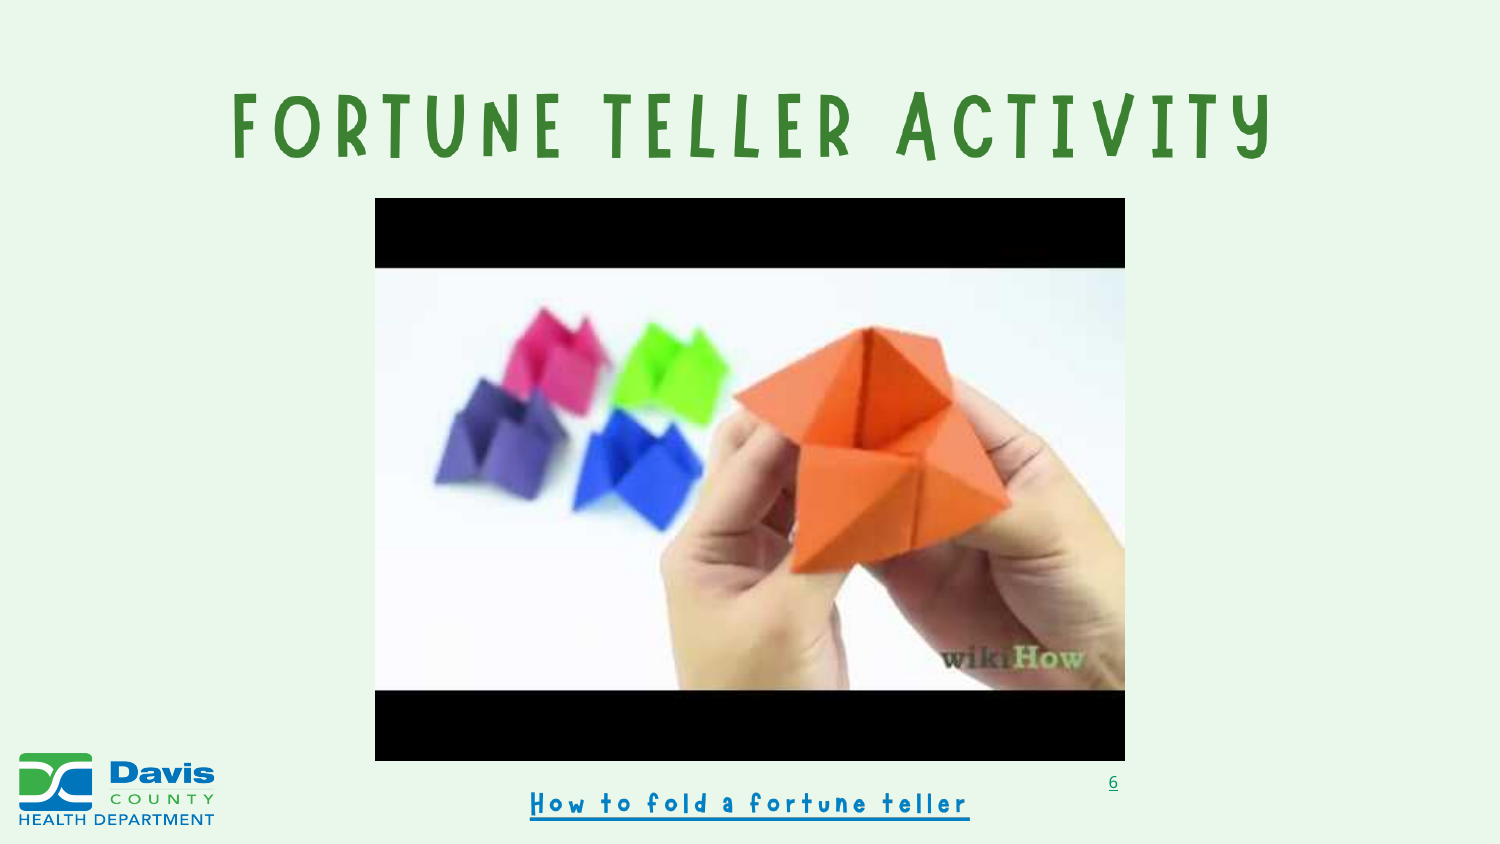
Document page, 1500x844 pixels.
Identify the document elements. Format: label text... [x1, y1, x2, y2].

text_box 6 [1093, 760, 1151, 807]
picture [0, 0, 1500, 844]
